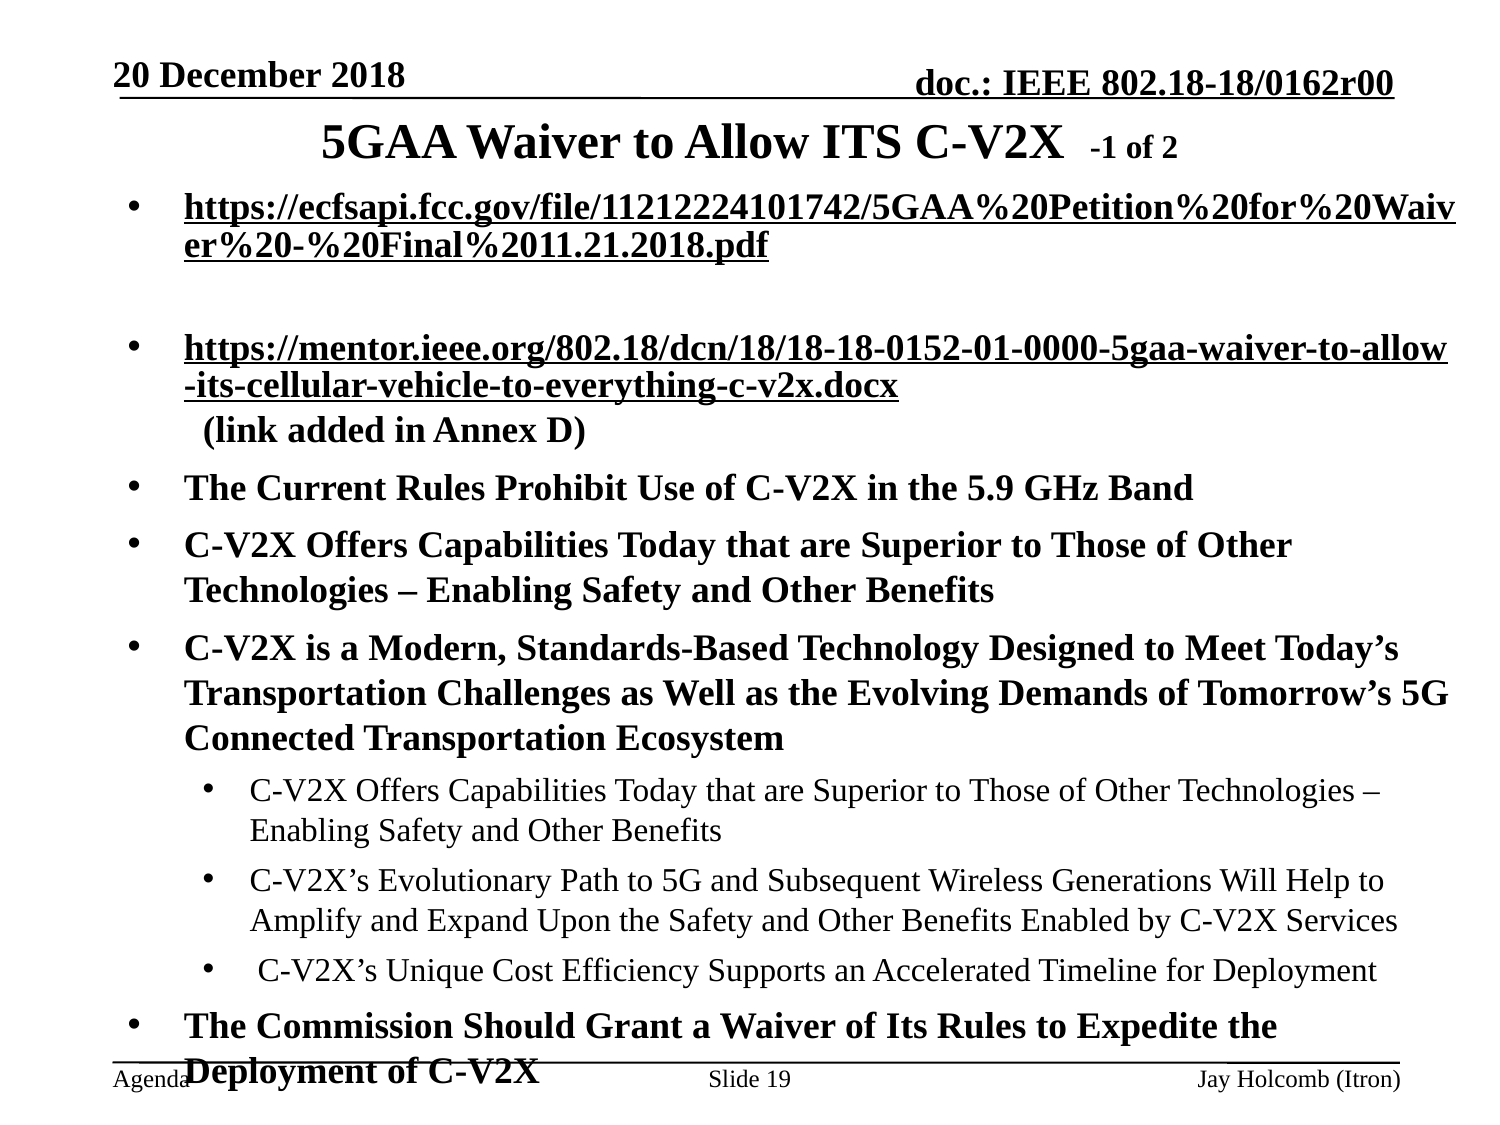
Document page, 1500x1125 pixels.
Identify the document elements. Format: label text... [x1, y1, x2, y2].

title 5GAA Waiver to Allow ITS C-V2X -1 of 2 [112, 100, 1388, 174]
list https://ecfsapi.fcc.gov/file/11212224101742/5GAA%20Petition%20for%20Waiver%20-%20Final%2011.21.2018.pdf https://mentor.ieee.org/802.18/dcn/18/18-18-0152-01-0000-5gaa-waiver-to-allow-its-cellular-vehicle-to-everything-c-v2x.docx (link added in Annex D) The Current Rules Prohibit Use of C-V2X in the 5.9 GHz Band C-V2X Offers Capabilities Today that are Superior to Those of Other Technologies – Enabling Safety and Other Benefits C-V2X is a Modern, Standards-Based Technology Designed to Meet Today’s Transportation Challenges as Well as the Evolving Demands of Tomorrow’s 5G Connected Transportation Ecosystem C-V2X Offers Capabilities Today that are Superior to Those of Other Technologies – Enabling Safety and Other Benefits C-V2X’s Evolutionary Path to 5G and Subsequent Wireless Generations Will Help to Amplify and Expand Upon the Safety and Other Benefits Enabled by C-V2X Services C-V2X’s Unique Cost Efficiency Supports an Accelerated Timeline for Deployment The Commission Should Grant a Waiver of Its Rules to Expedite the Deployment of C-V2X [112, 174, 1476, 1044]
slide_number Slide 19 [699, 1061, 800, 1123]
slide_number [112, 49, 488, 95]
footer Jay Holcomb (Itron) [878, 1061, 1402, 1093]
